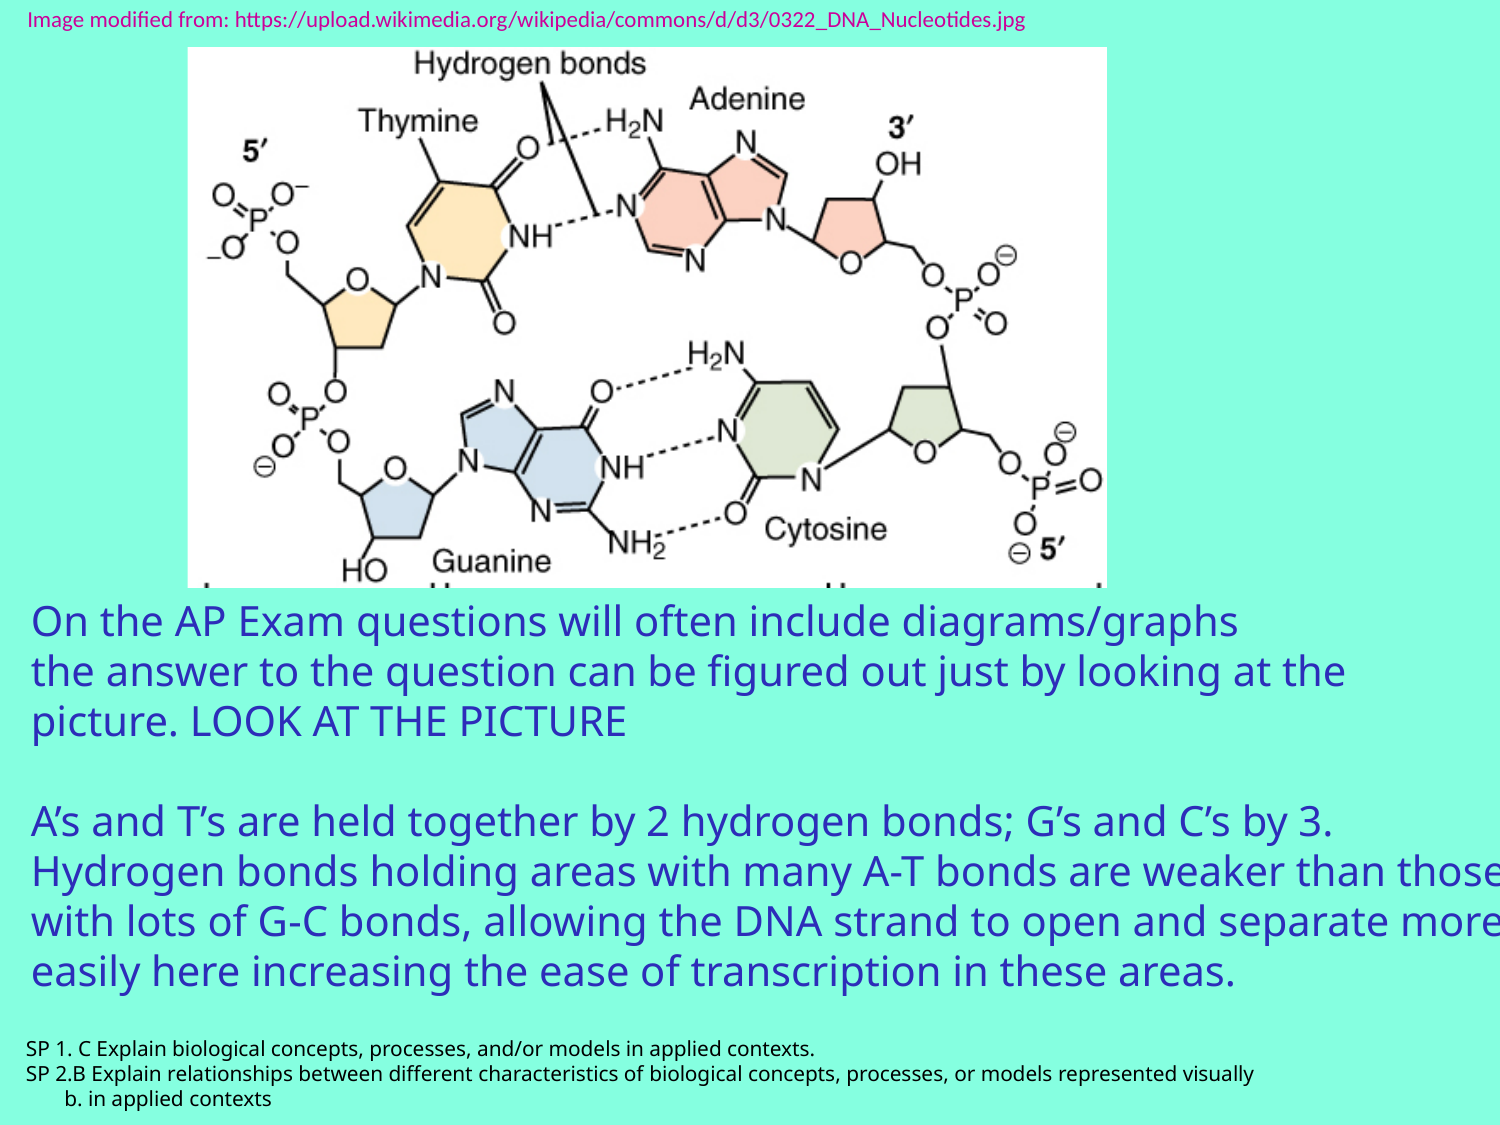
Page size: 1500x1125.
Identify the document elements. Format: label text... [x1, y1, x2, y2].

text_box SP 1. C Explain biological concepts, processes, and/or models in applied contexts. SP 2.B Explain relationships between different characteristics of biological concepts, processes, or models represented visually b. in applied contexts [11, 1028, 1462, 1119]
text_box Image modified from: https://upload.wikimedia.org/wikipedia/commons/d/d3/0322_DNA_Nucleotides.jpg [12, 0, 1488, 40]
text_box On the AP Exam questions will often include diagrams/graphs the answer to the question can be figured out just by looking at the picture. LOOK AT THE PICTURE A’s and T’s are held together by 2 hydrogen bonds; G’s and C’s by 3. Hydrogen bonds holding areas with many A-T bonds are weaker than those with lots of G-C bonds, allowing the DNA strand to open and separate more easily here increasing the ease of transcription in these areas. [16, 587, 1500, 1003]
picture [187, 41, 1126, 588]
